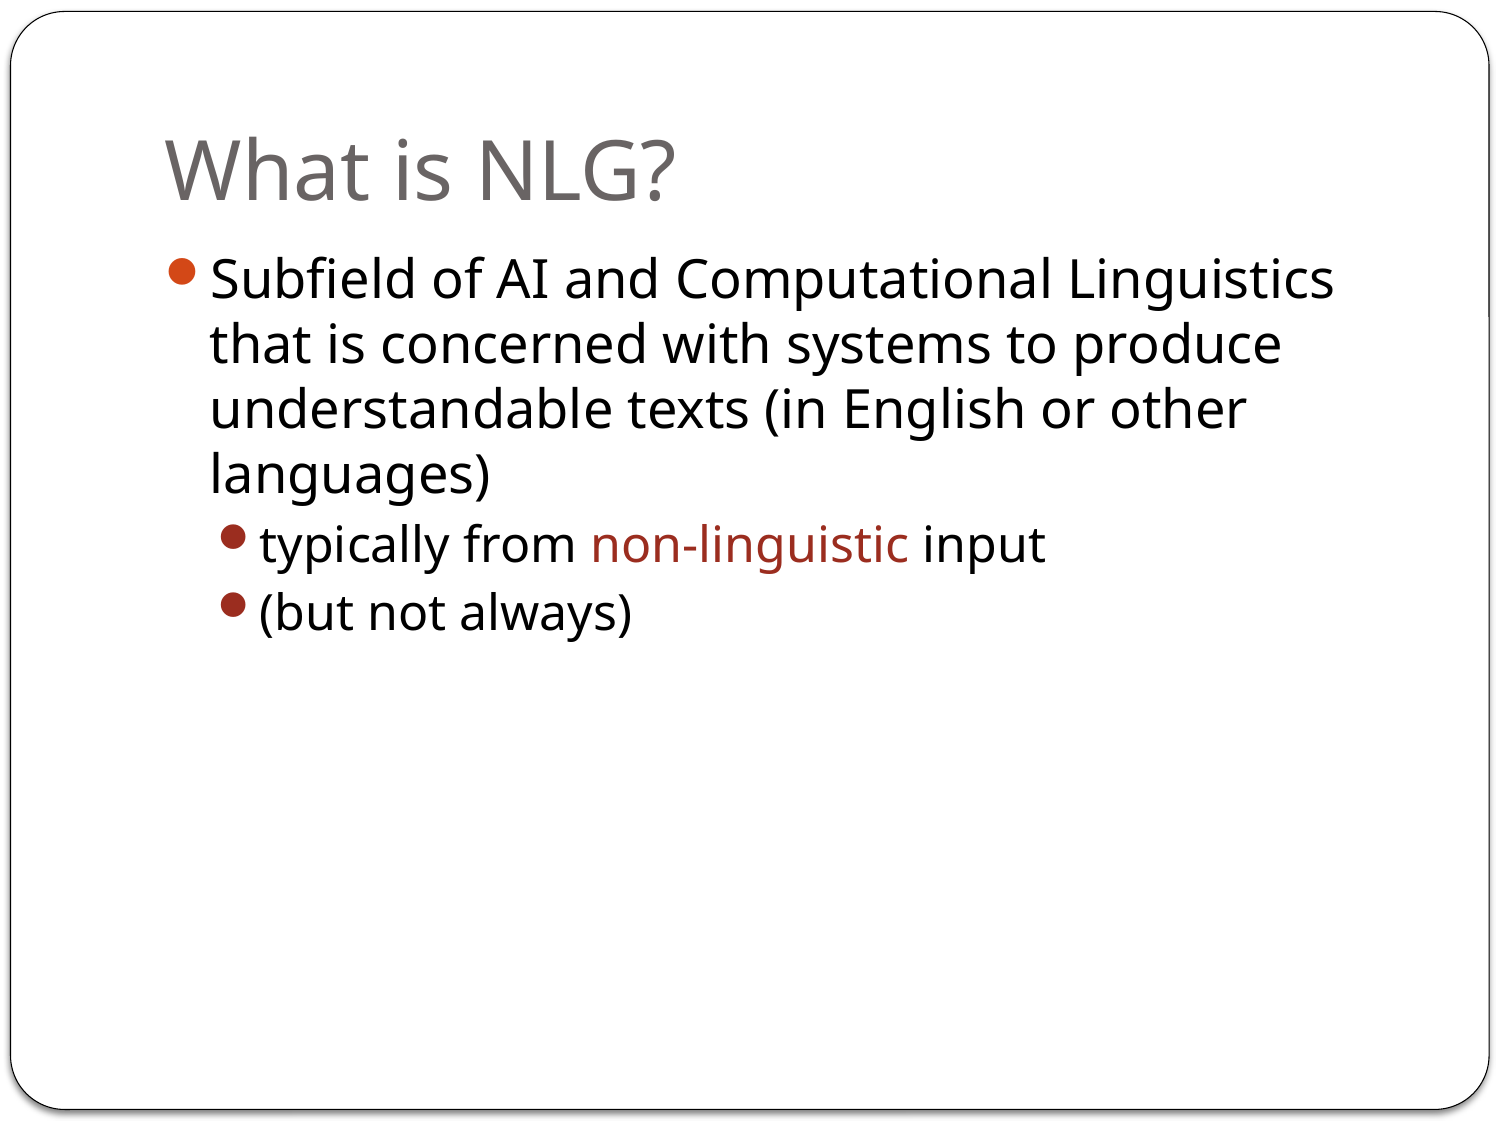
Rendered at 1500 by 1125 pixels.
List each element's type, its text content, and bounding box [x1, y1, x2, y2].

list Subfield of AI and Computational Linguistics that is concerned with systems to produce understandable texts (in English or other languages) typically from non-linguistic input (but not always) [150, 237, 1425, 988]
title What is NLG? [150, 45, 1425, 233]
